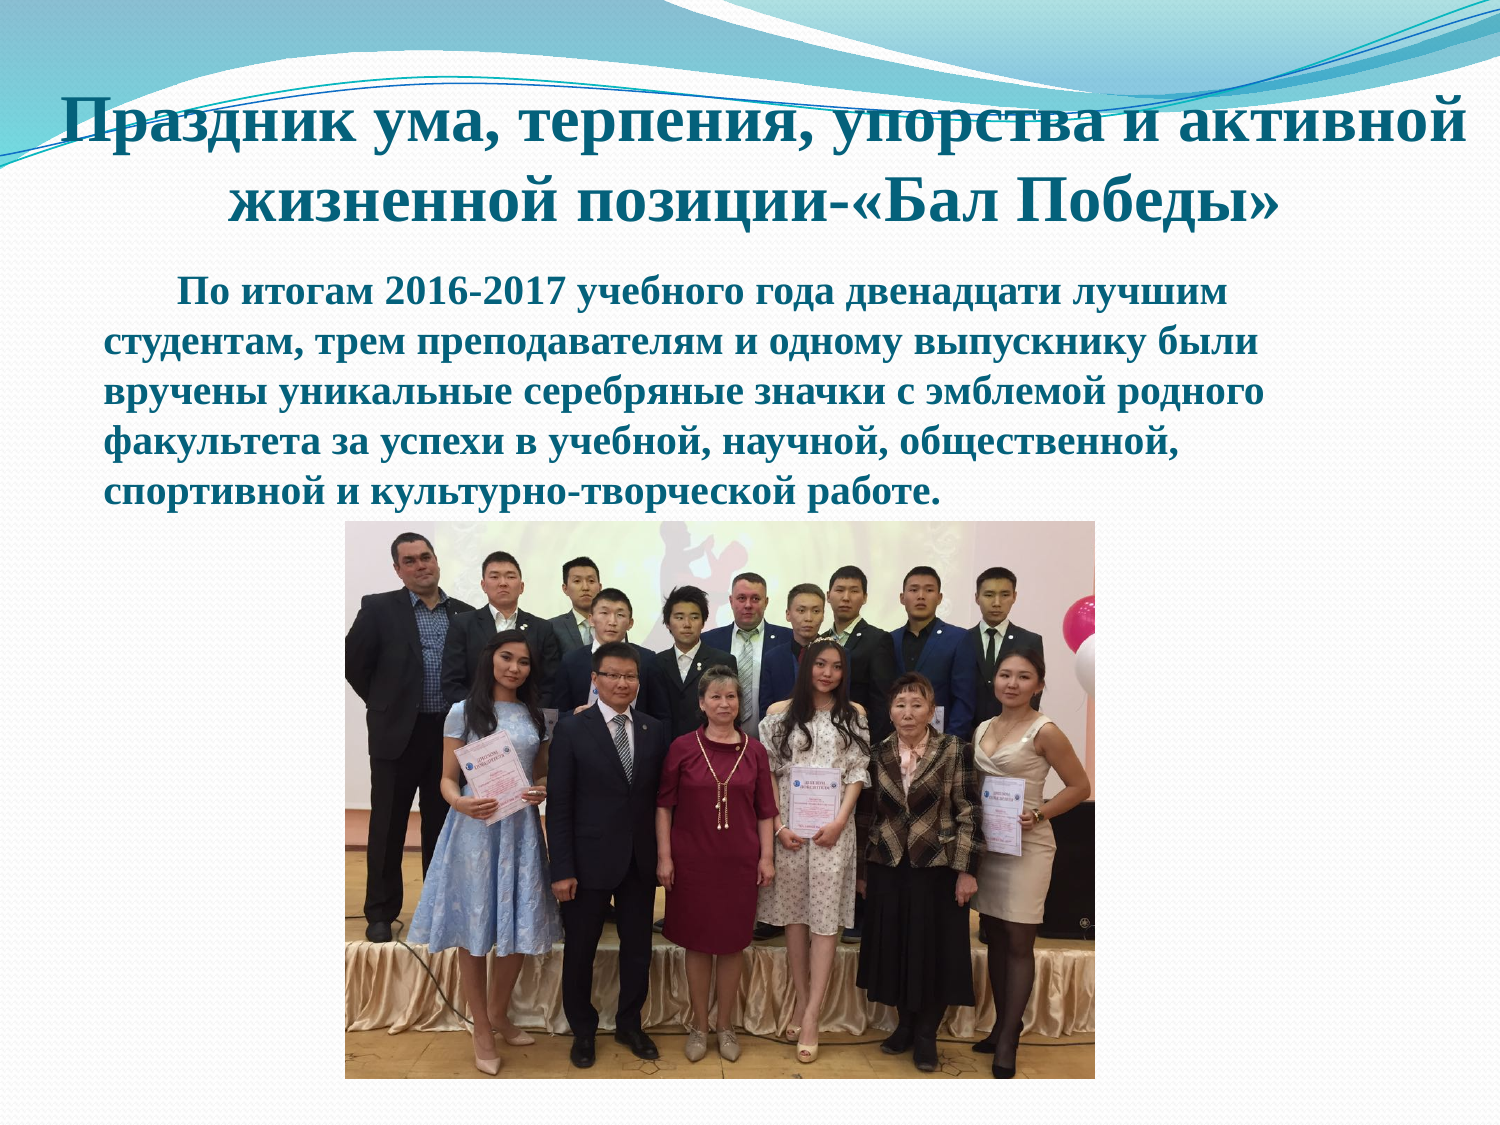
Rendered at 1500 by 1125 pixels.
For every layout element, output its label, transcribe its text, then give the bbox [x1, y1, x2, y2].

list По итогам 2016-2017 учебного года двенадцати лучшим студентам, трем преподавателям и одному выпускнику были вручены уникальные серебряные значки с эмблемой родного факультета за успехи в учебной, научной, общественной, спортивной и культурно-творческой работе. [88, 255, 1425, 1038]
title Праздник ума, терпения, упорства и активной жизненной позиции-«Бал Победы» [29, 78, 1500, 315]
picture [344, 521, 1096, 1079]
